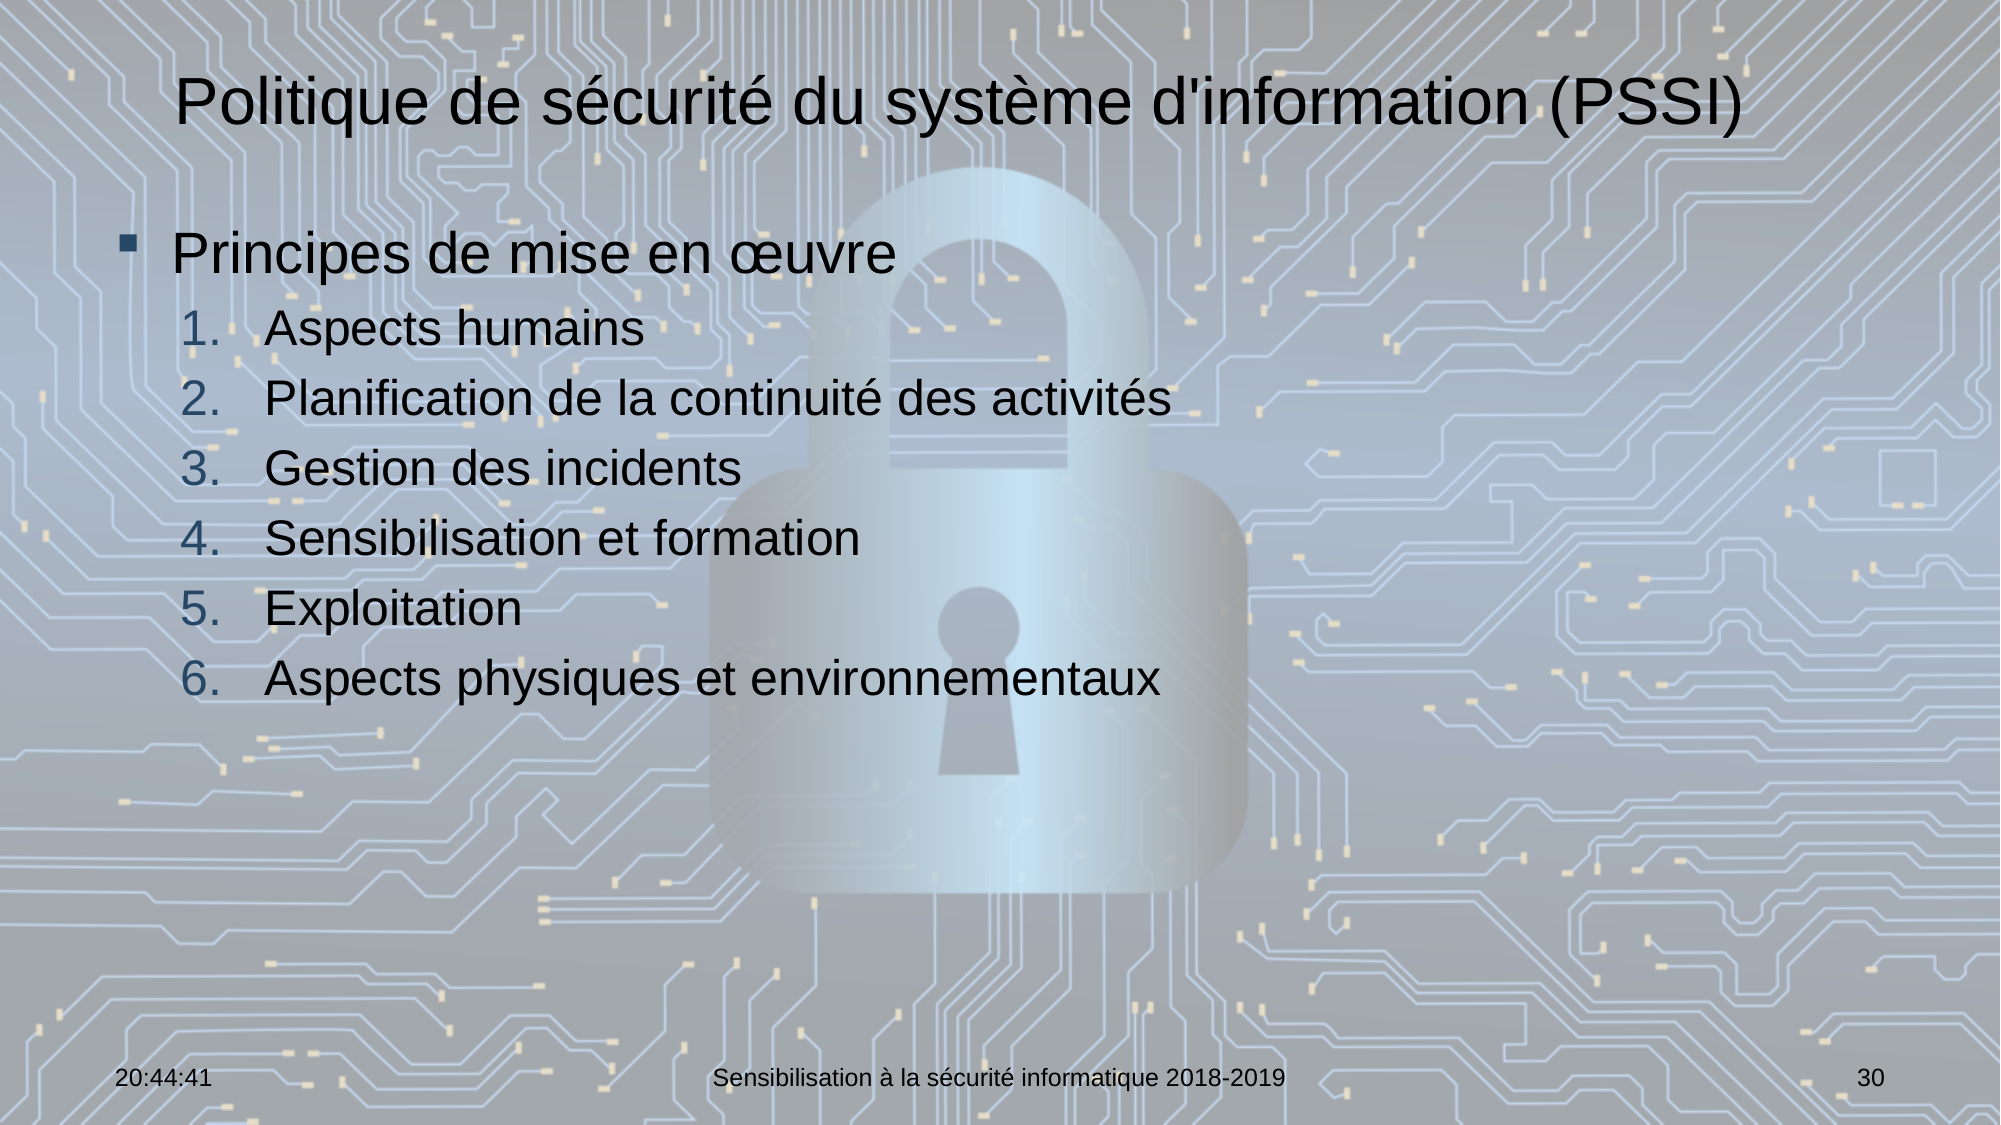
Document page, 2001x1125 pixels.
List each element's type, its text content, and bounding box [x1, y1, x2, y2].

slide_number 30 [1433, 1058, 1901, 1100]
footer Sensibilisation à la sécurité informatique 2018-2019 [683, 1058, 1317, 1100]
title Politique de sécurité du système d'information (PSSI) [99, 44, 1901, 152]
list Principes de mise en œuvre Aspects humains Planification de la continuité des activités Gestion des incidents Sensibilisation et formation Exploitation Aspects physiques et environnementaux [99, 207, 1901, 1036]
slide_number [99, 1058, 567, 1100]
